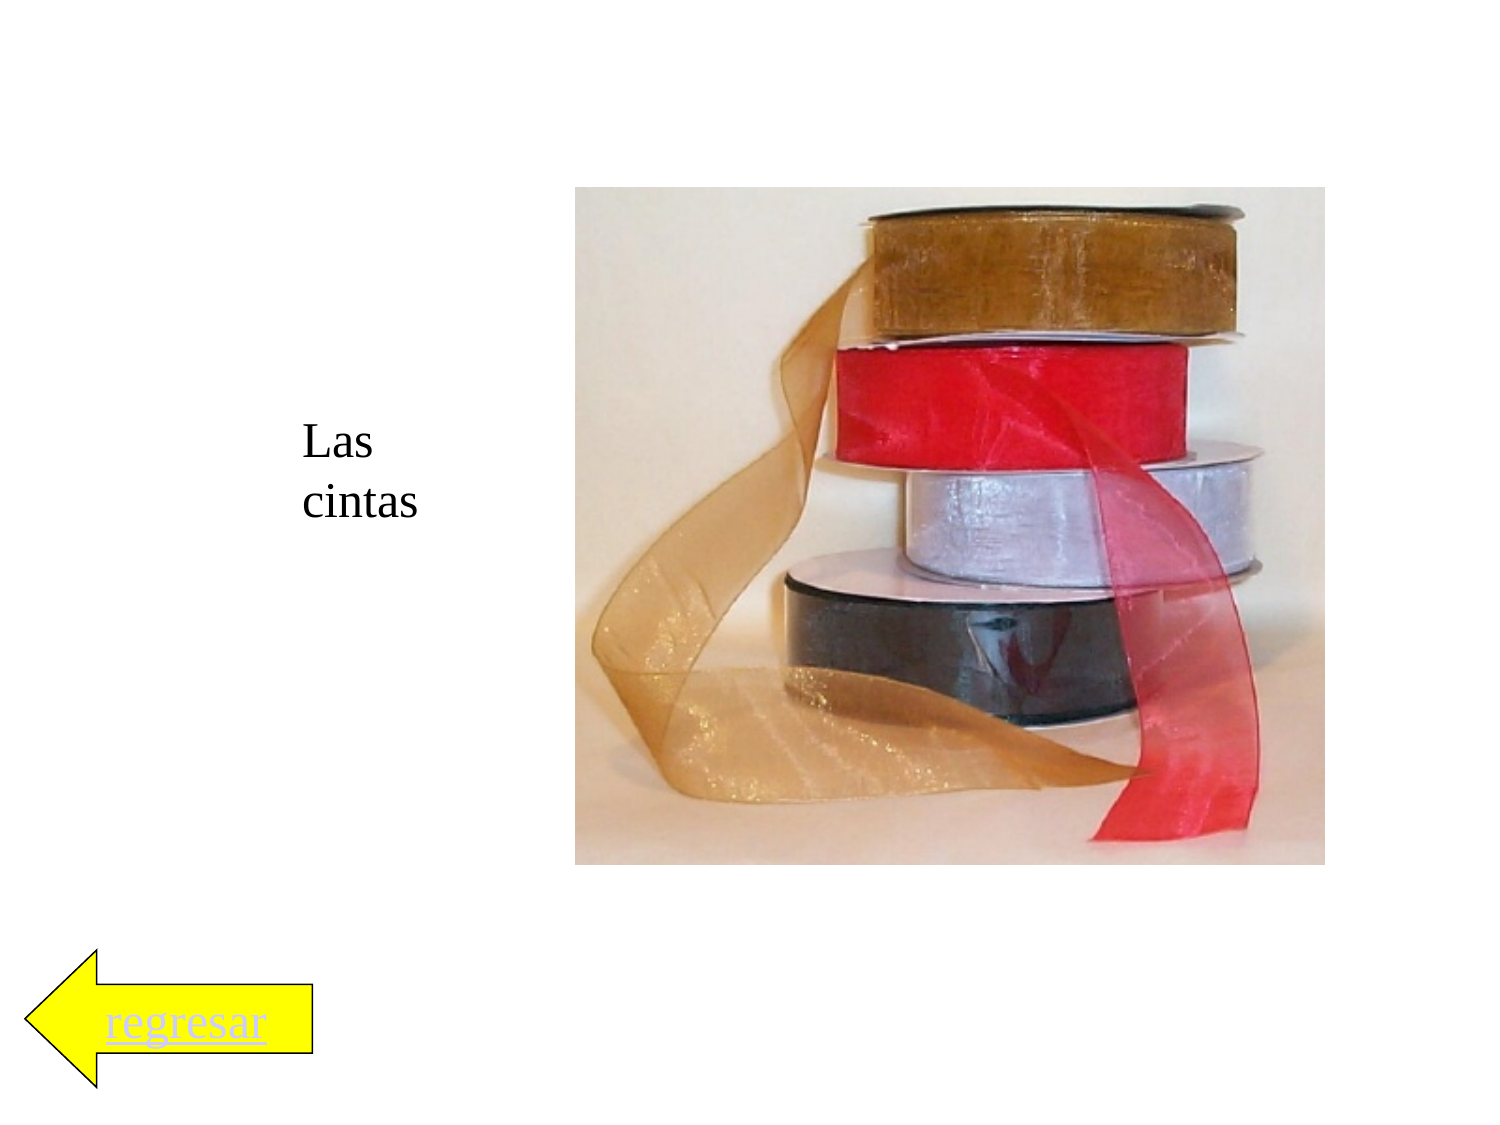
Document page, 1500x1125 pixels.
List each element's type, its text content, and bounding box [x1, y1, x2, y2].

text_box Las cintas [287, 399, 513, 535]
picture [574, 187, 1326, 865]
text_box regresar [24, 949, 313, 1088]
